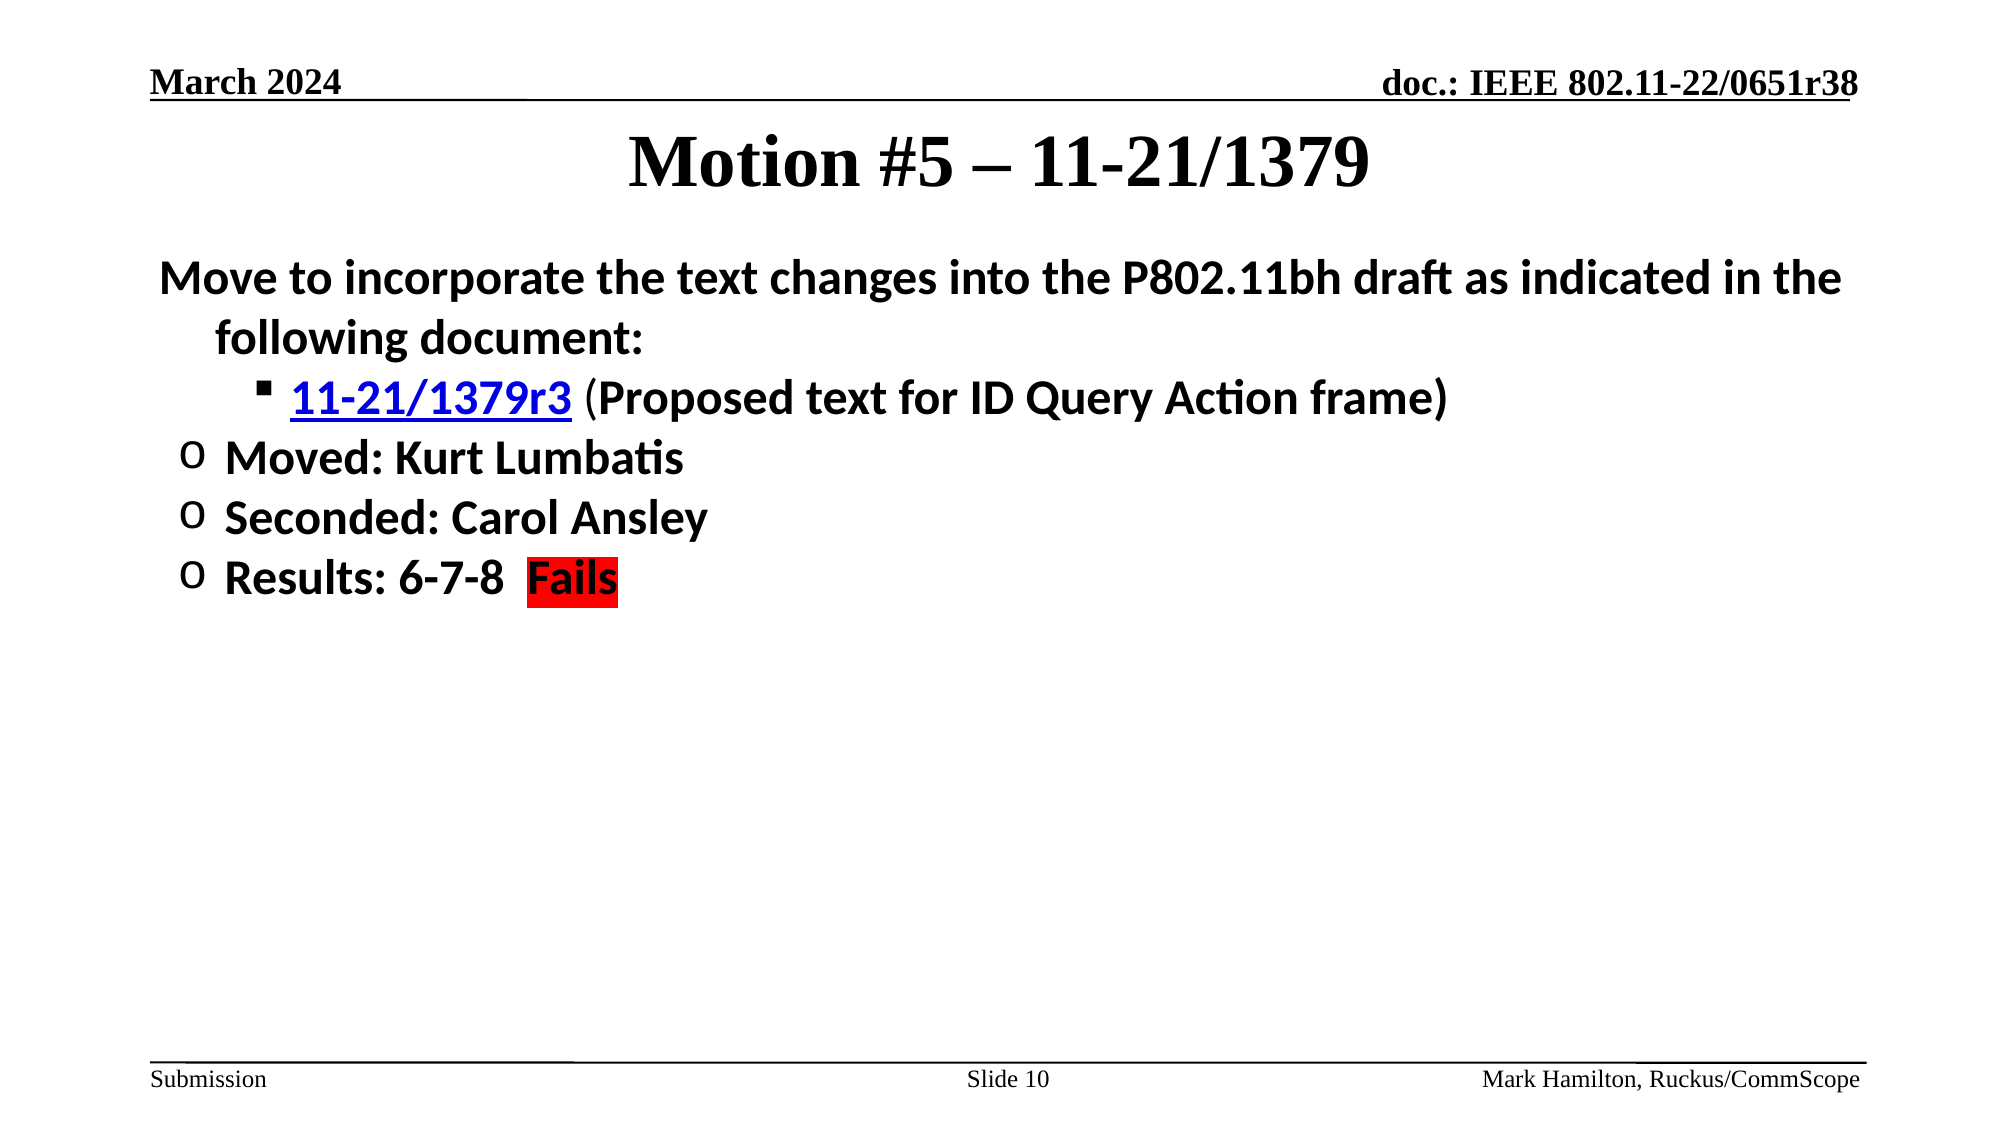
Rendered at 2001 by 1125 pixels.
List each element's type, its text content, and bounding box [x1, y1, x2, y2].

title Motion #5 – 11-21/1379 [149, 112, 1850, 201]
list Move to incorporate the text changes into the P802.11bh draft as indicated in the following document: 11-21/1379r3 (Proposed text for ID Query Action frame) Moved: Kurt Lumbatis Seconded: Carol Ansley Results: 6-7-8 Fails [87, 237, 1926, 1063]
slide_number Slide 10 [950, 1061, 1067, 1123]
